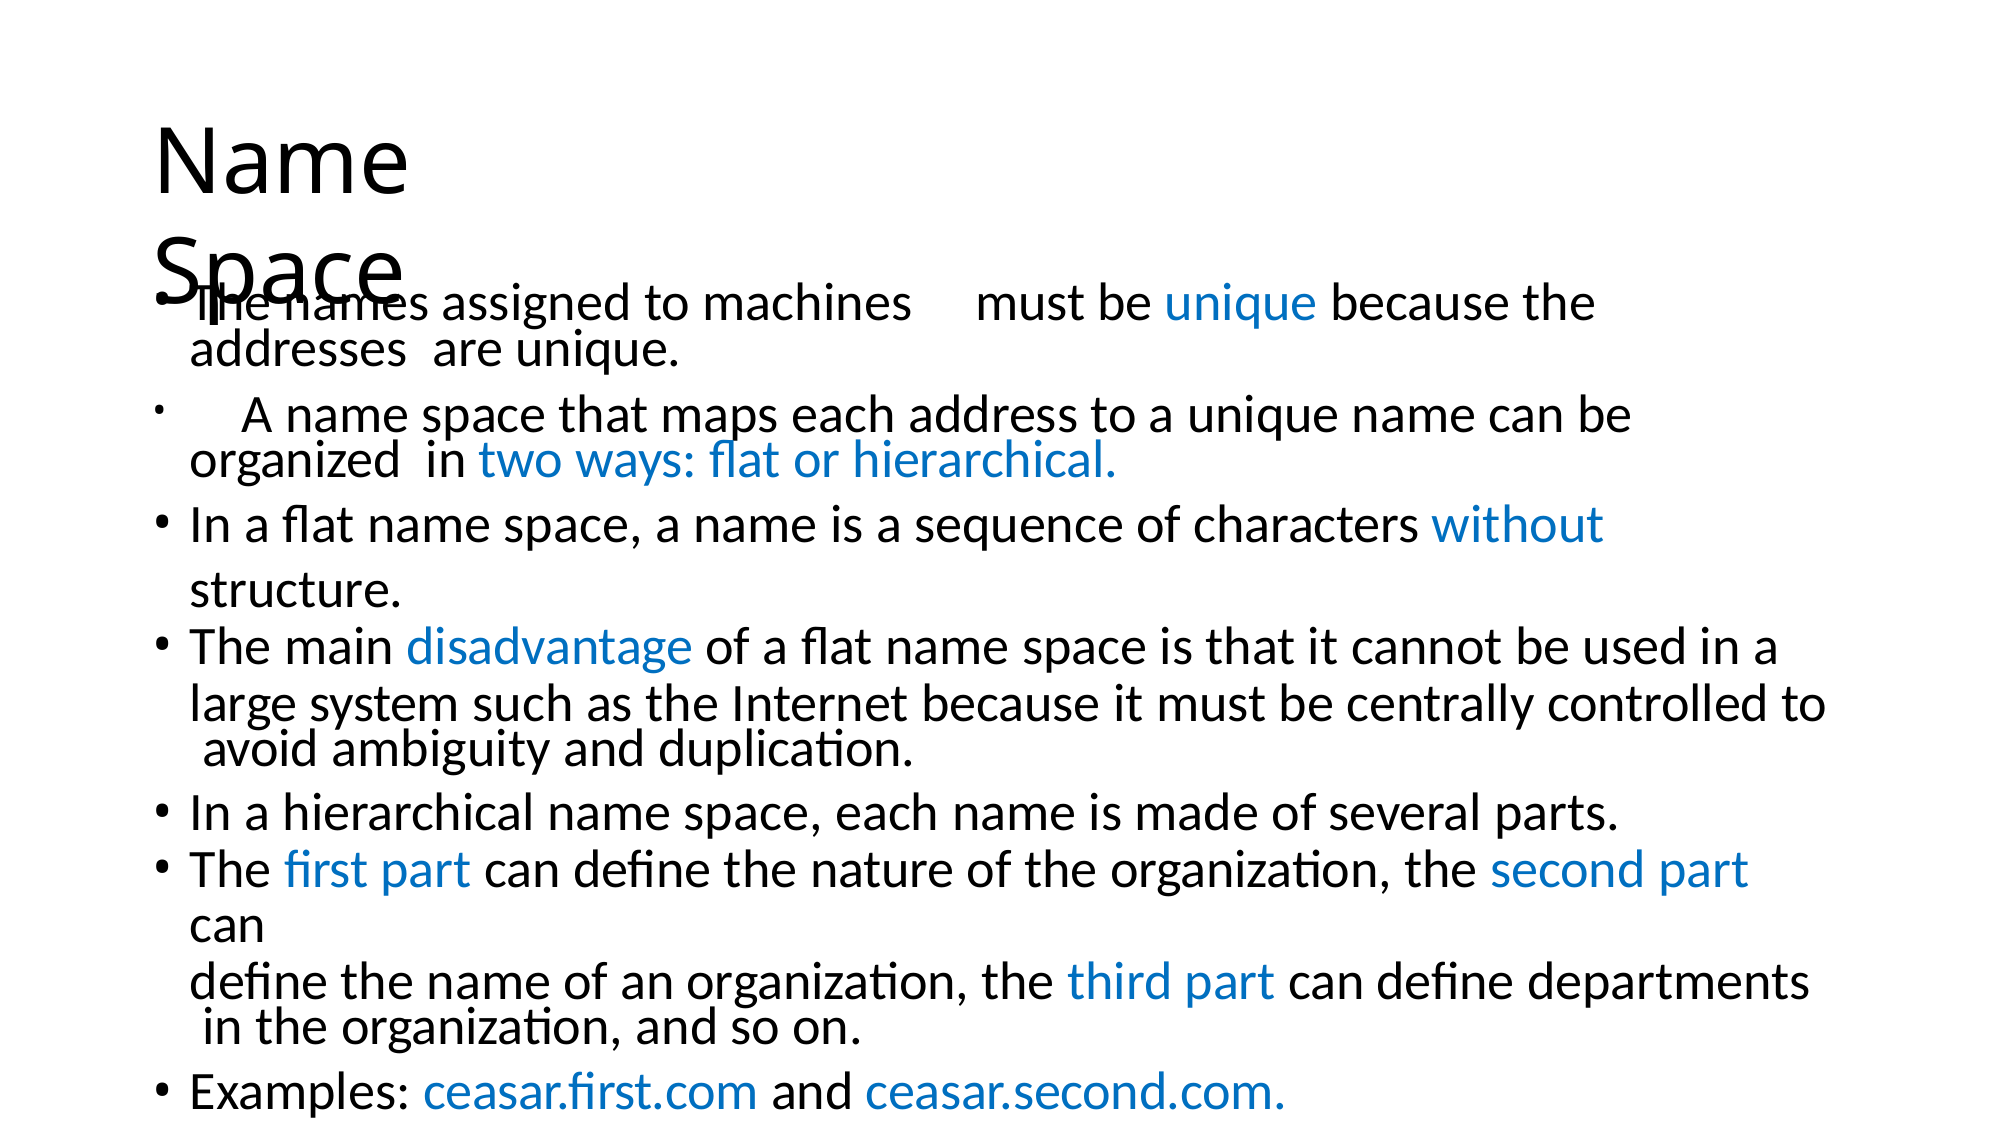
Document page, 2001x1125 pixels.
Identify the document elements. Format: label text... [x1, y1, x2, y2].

text_box The names assigned to machines must be unique because the addresses are unique. A name space that maps each address to a unique name can be organized in two ways: flat or hierarchical. In a flat name space, a name is a sequence of characters without structure. The main disadvantage of a flat name space is that it cannot be used in a large system such as the Internet because it must be centrally controlled to avoid ambiguity and duplication. In a hierarchical name space, each name is made of several parts. The first part can define the nature of the organization, the second part can define the name of an organization, the third part can define departments in the organization, and so on. Examples: ceasar.first.com and ceasar.second.com. [150, 262, 1848, 1121]
title Name Space [150, 100, 613, 262]
